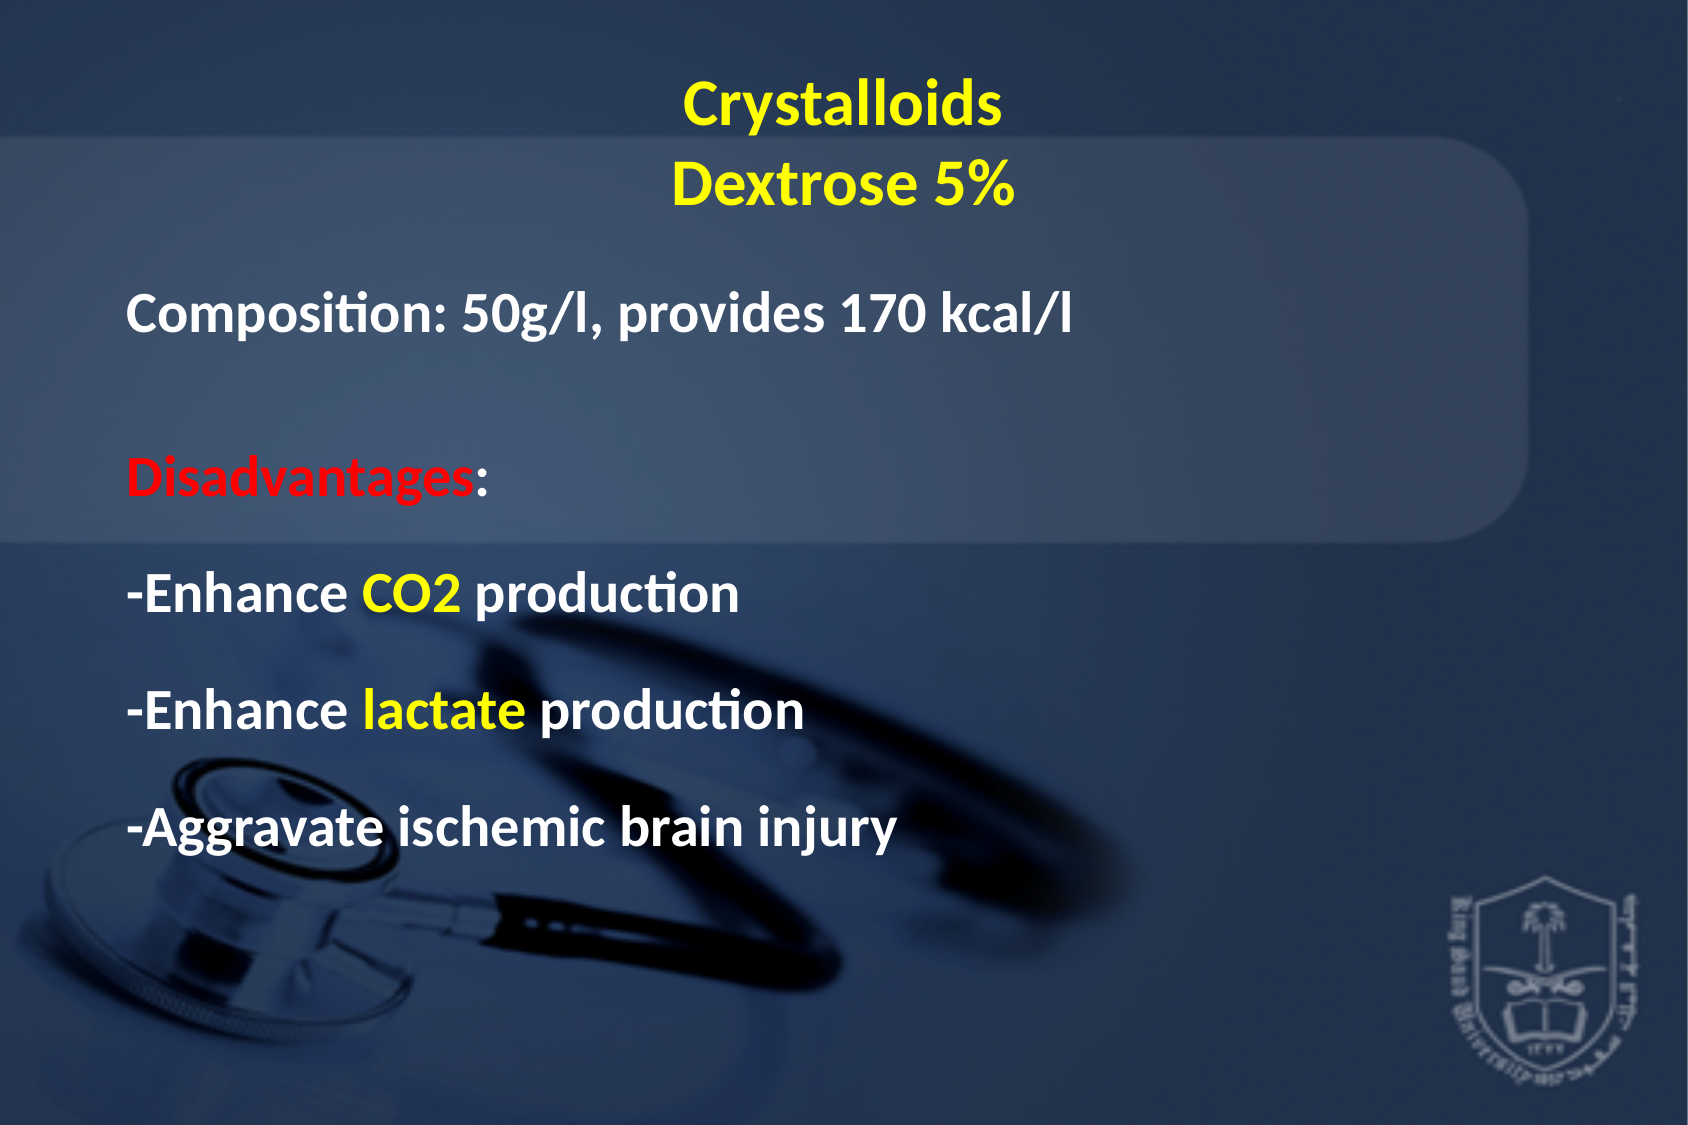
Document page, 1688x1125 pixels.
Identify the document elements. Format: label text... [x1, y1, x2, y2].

title Crystalloids Dextrose 5% [84, 45, 1604, 233]
picture [0, 0, 1688, 1125]
list Composition: 50g/l, provides 170 kcal/l Disadvantages: -Enhance CO2 production -Enhance lactate production -Aggravate ischemic brain injury [111, 267, 1631, 1010]
